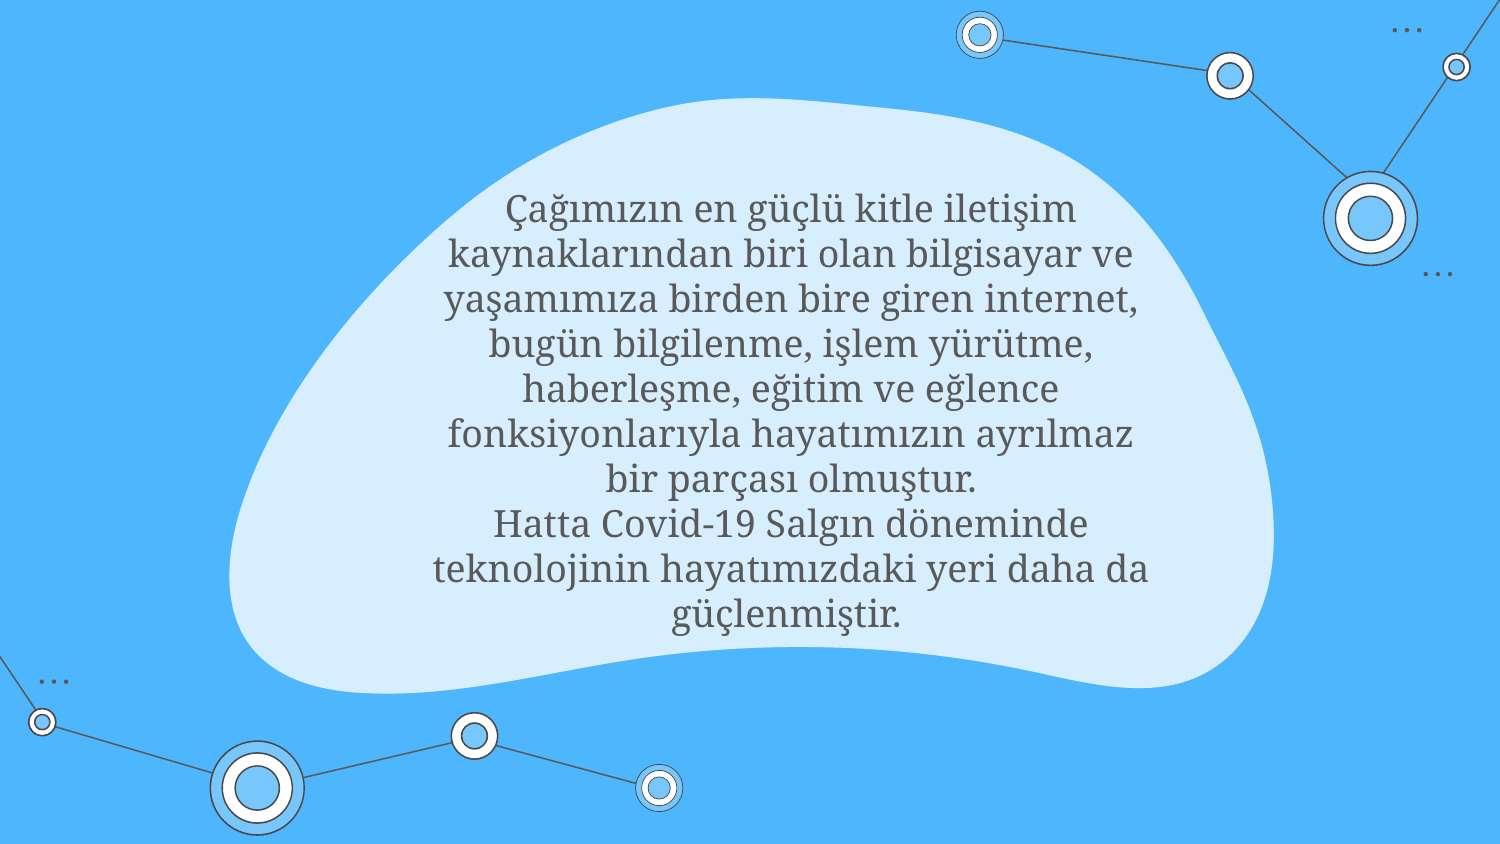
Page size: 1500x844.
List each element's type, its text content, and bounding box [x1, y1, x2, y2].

title Çağımızın en güçlü kitle iletişim kaynaklarından biri olan bilgisayar ve yaşamımıza birden bire giren internet, bugün bilgilenme, işlem yürütme, haberleşme, eğitim ve eğlence fonksiyonlarıyla hayatımızın ayrılmaz bir parçası olmuştur. Hatta Covid-19 Salgın döneminde teknolojinin hayatımızdaki yeri daha da güçlenmiştir. [413, 262, 1170, 651]
